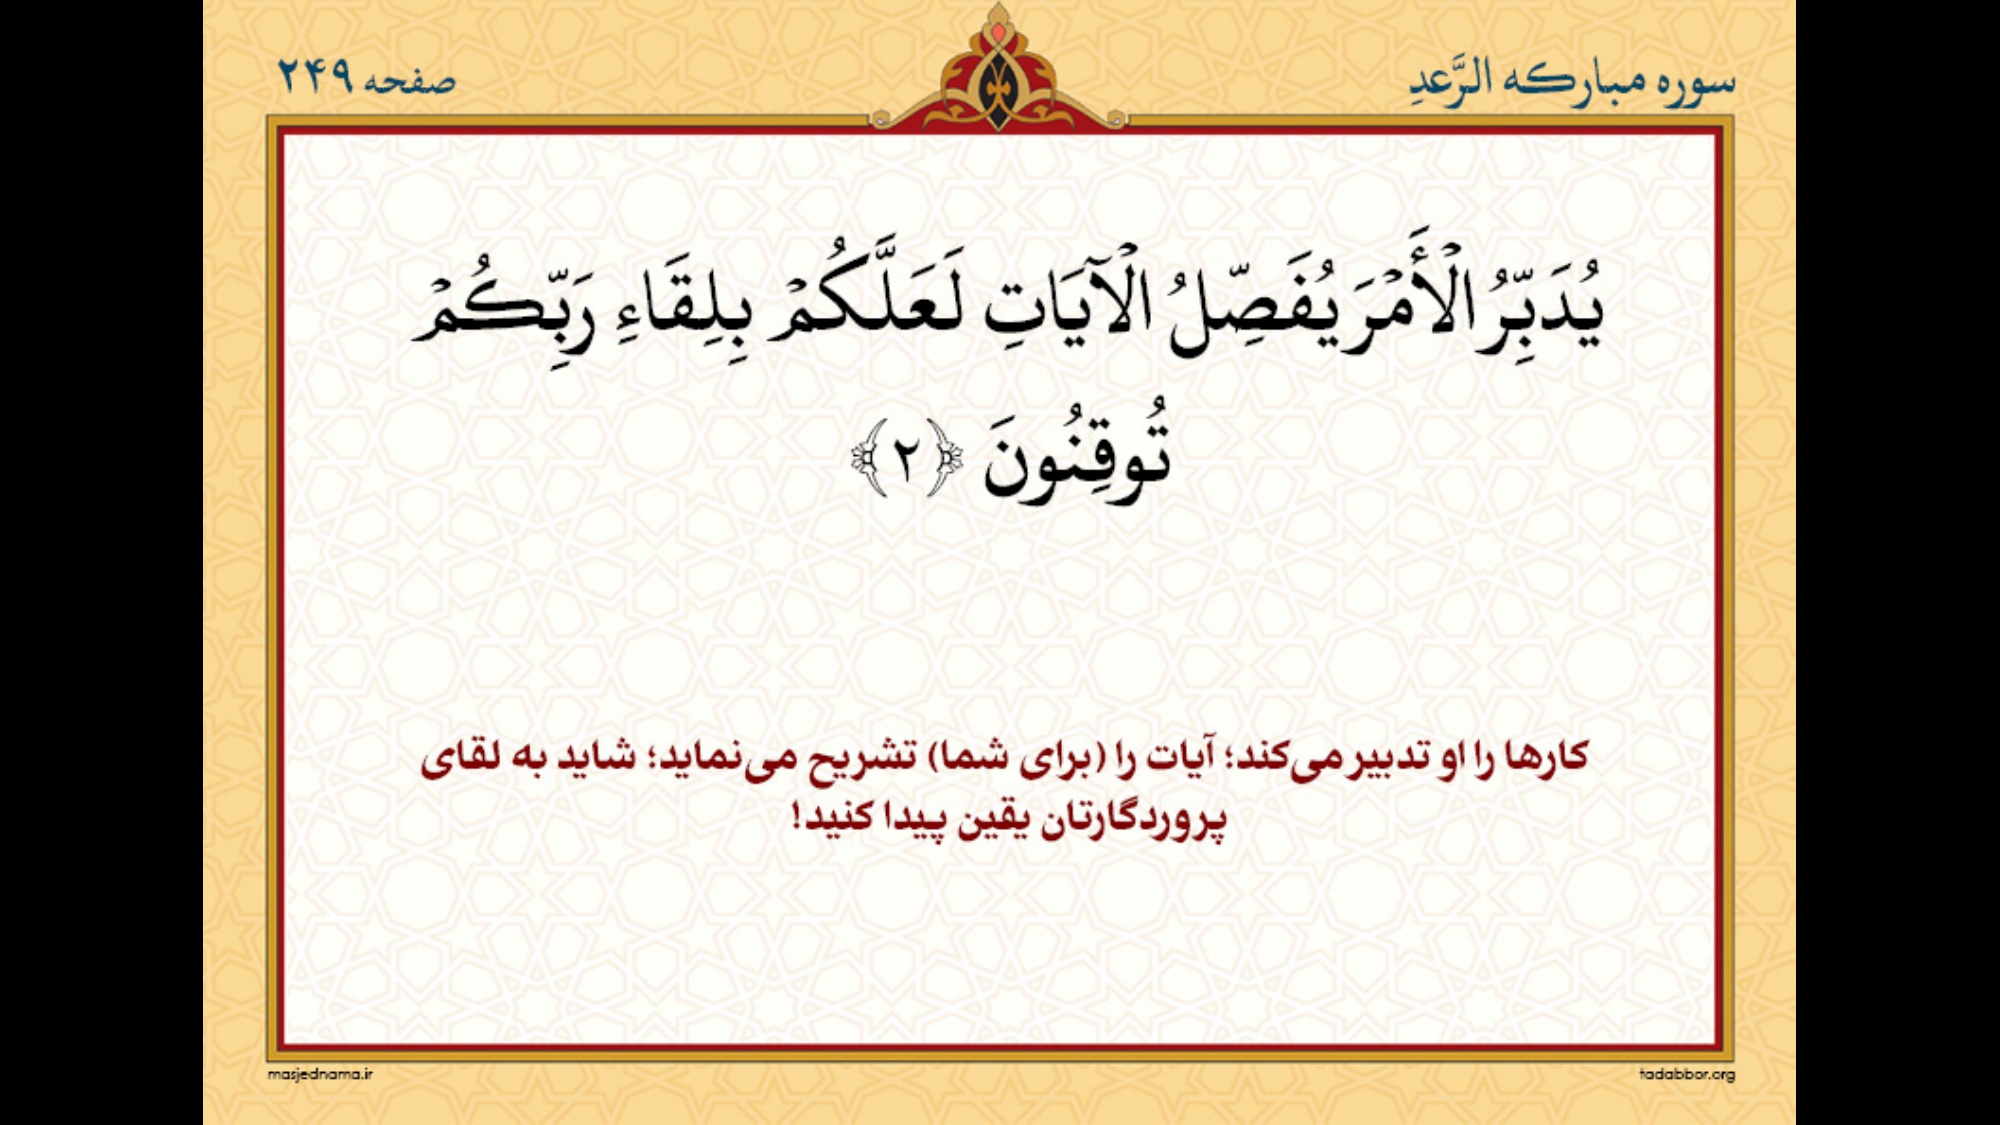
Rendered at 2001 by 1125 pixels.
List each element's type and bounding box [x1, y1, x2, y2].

picture [203, 0, 1796, 1125]
